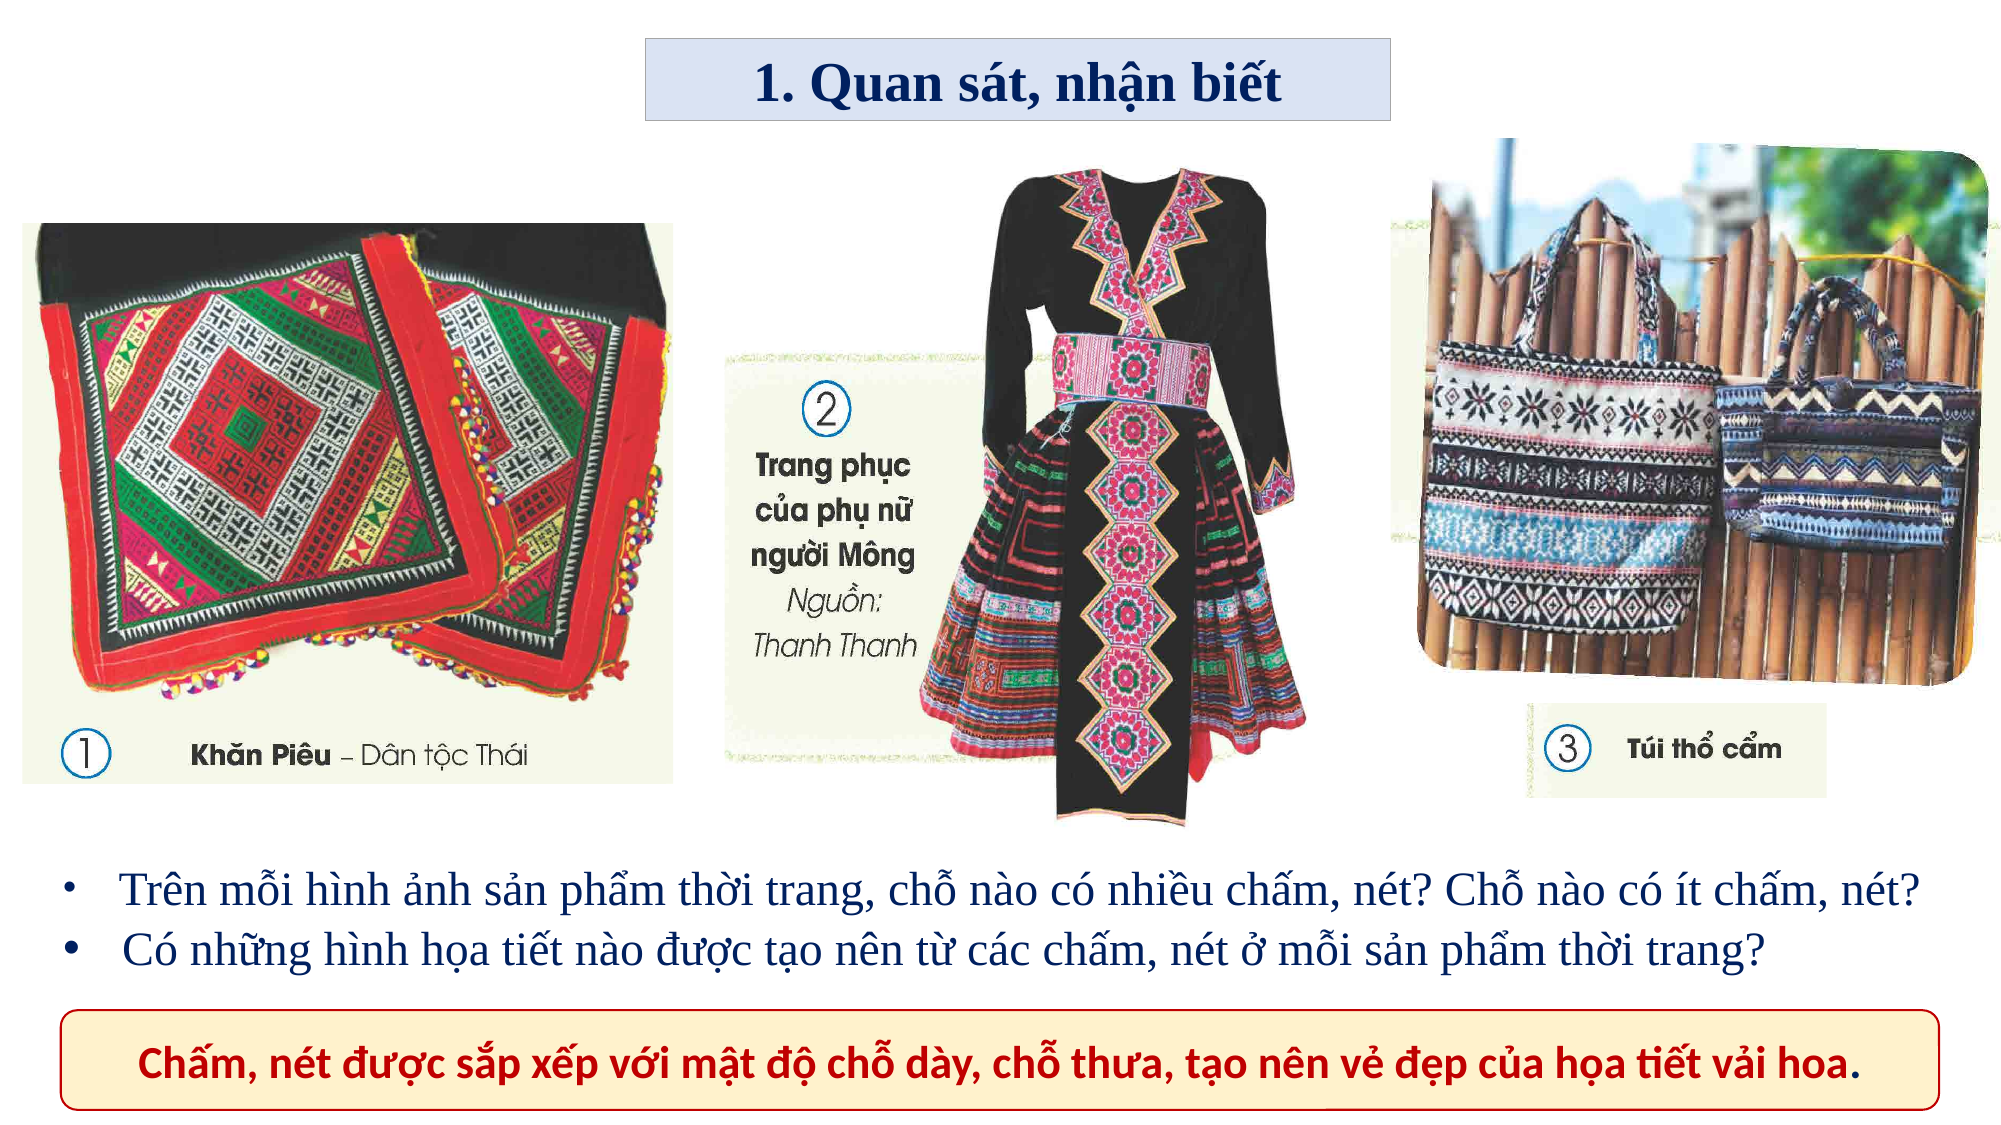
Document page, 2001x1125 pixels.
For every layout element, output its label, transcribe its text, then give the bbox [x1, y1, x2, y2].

picture [1390, 138, 2001, 798]
text_box Trên mỗi hình ảnh sản phẩm thời trang, chỗ nào có nhiều chấm, nét? Chỗ nào có ít chấm, nét? Có những hình họa tiết nào được tạo nên từ các chấm, nét ở mỗi sản phẩm thời trang? [48, 855, 2000, 983]
picture [724, 134, 1325, 843]
text_box 1. Quan sát, nhận biết [645, 38, 1391, 121]
picture [22, 223, 674, 784]
text_box Chấm, nét được sắp xếp với mật độ chỗ dày, chỗ thưa, tạo nên vẻ đẹp của họa tiết vải hoa. [59, 1009, 1941, 1111]
